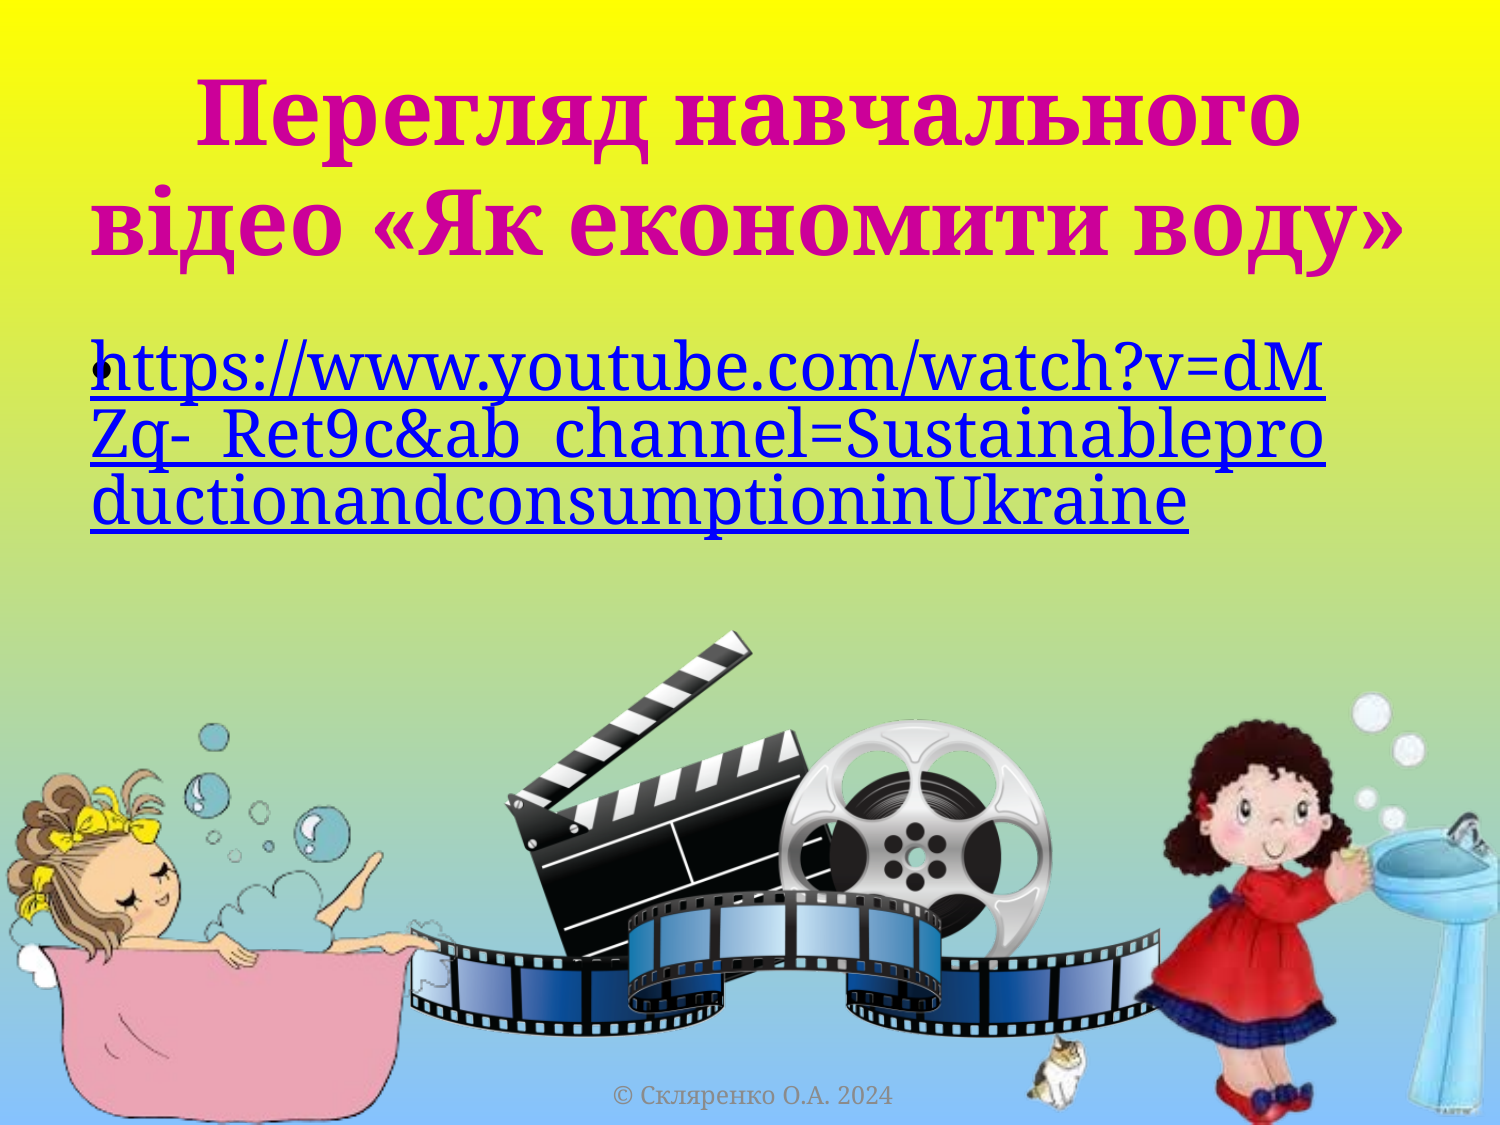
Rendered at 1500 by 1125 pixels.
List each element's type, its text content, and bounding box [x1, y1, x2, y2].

picture [0, 630, 1500, 1125]
title Перегляд навчального відео «Як економити воду» [75, 23, 1425, 305]
list https://www.youtube.com/watch?v=dMZq-_Ret9c&ab_channel=SustainableproductionandconsumptioninUkraine [75, 316, 1425, 586]
footer © Скляренко О.А. 2024 [515, 1065, 991, 1125]
